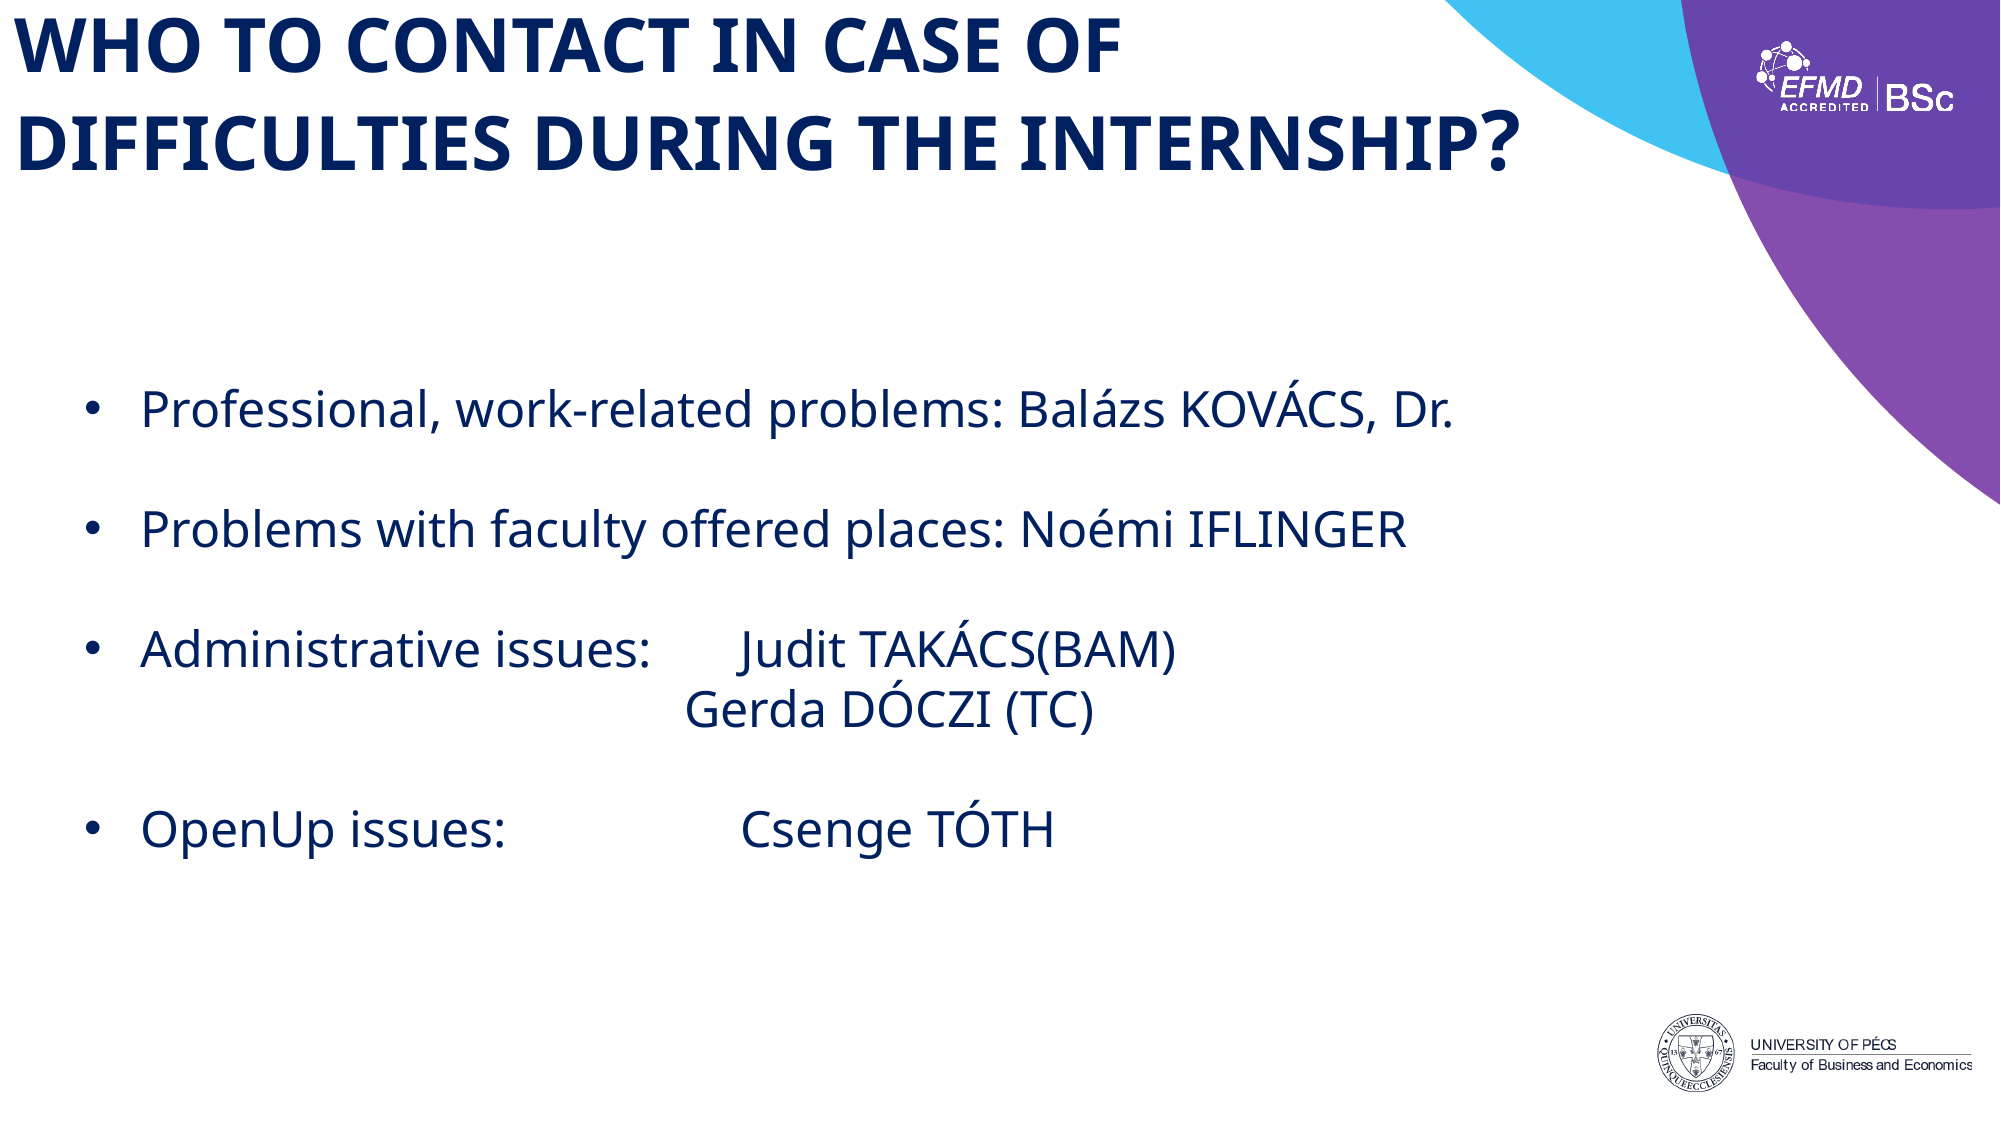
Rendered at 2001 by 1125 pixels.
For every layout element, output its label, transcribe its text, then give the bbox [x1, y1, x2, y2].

picture [1657, 1014, 1972, 1092]
subtitle Professional, work-related problems: Balázs KOVÁCS, Dr. Problems with faculty offered places: Noémi IFLINGER Administrative issues: Judit TAKÁCS(BAM) Gerda DÓCZI (TC) OpenUp issues: Csenge TÓTH [84, 377, 1720, 1026]
title WHO TO CONTACT IN CASE OF DIFFICULTIES DURING THE INTERNSHIP? [0, 16, 1575, 169]
